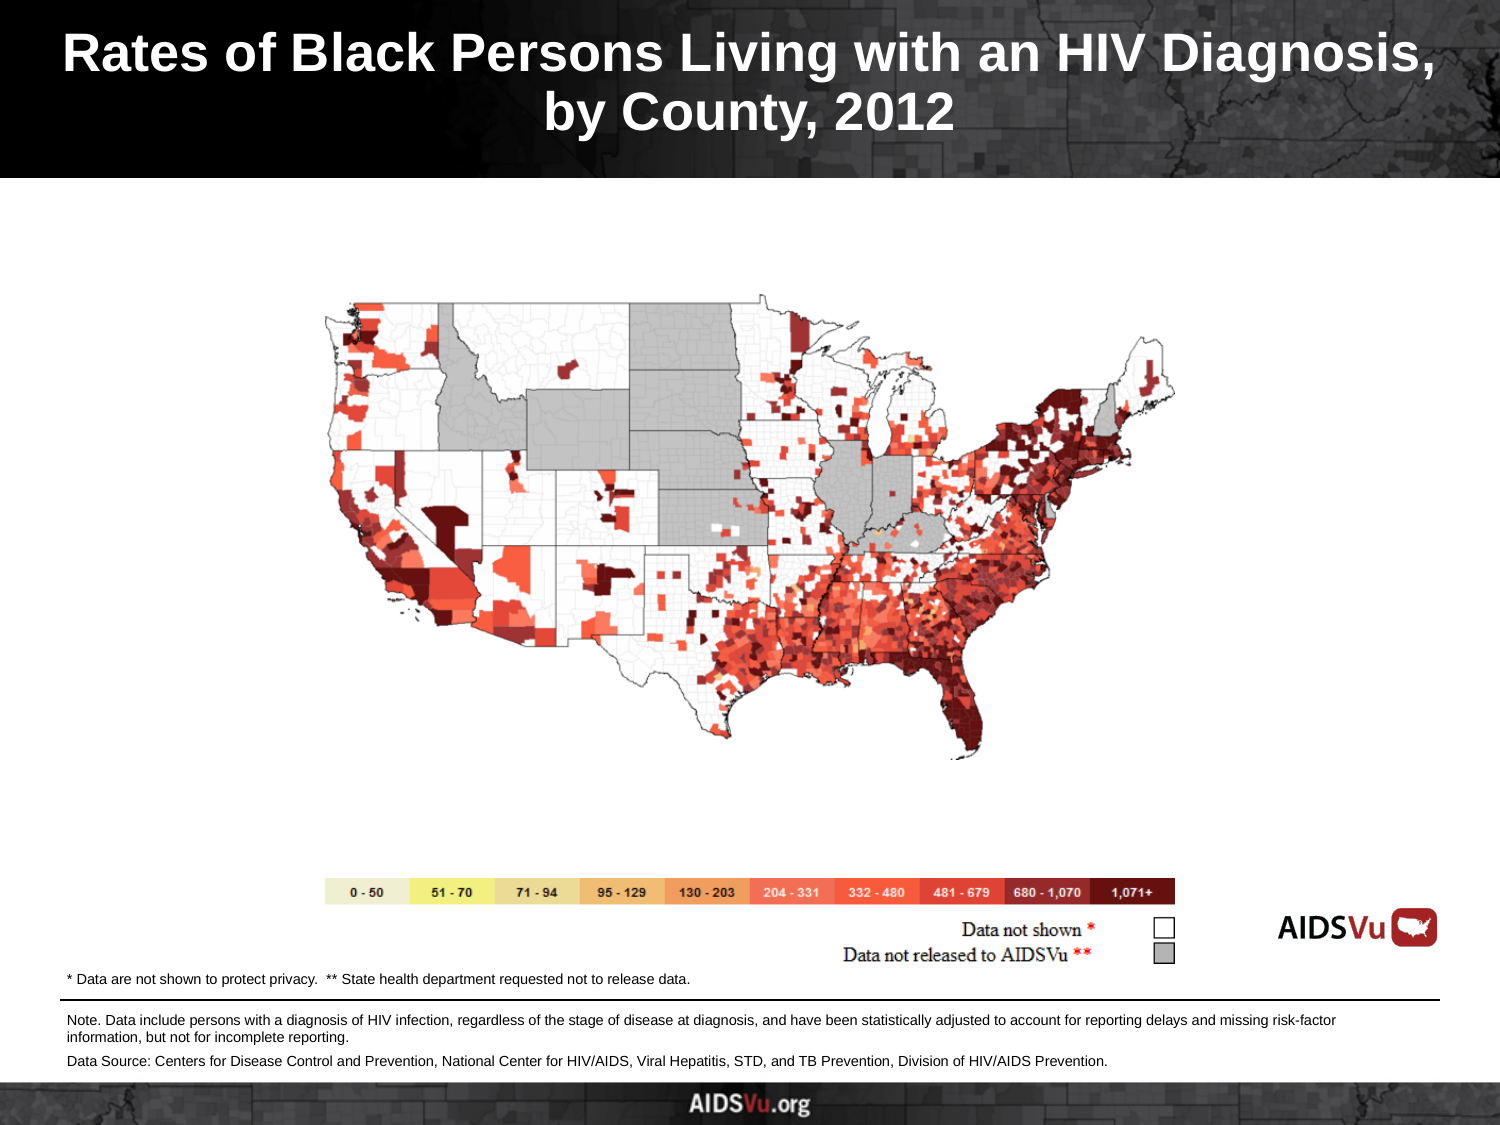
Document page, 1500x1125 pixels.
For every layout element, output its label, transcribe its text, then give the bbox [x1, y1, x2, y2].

text_box * Data are not shown to protect privacy. ** State health department requested not to release data. [59, 962, 1410, 996]
picture [325, 878, 1175, 964]
title Rates of Black Persons Living with an HIV Diagnosis, by County, 2012 [0, 0, 1500, 168]
picture [325, 294, 1175, 760]
text_box Note. Data include persons with a diagnosis of HIV infection, regardless of the stage of disease at diagnosis, and have been statistically adjusted to account for reporting delays and missing risk-factor information, but not for incomplete reporting. Data Source: Centers for Disease Control and Prevention, National Center for HIV/AIDS, Viral Hepatitis, STD, and TB Prevention, Division of HIV/AIDS Prevention. [59, 1003, 1410, 1077]
